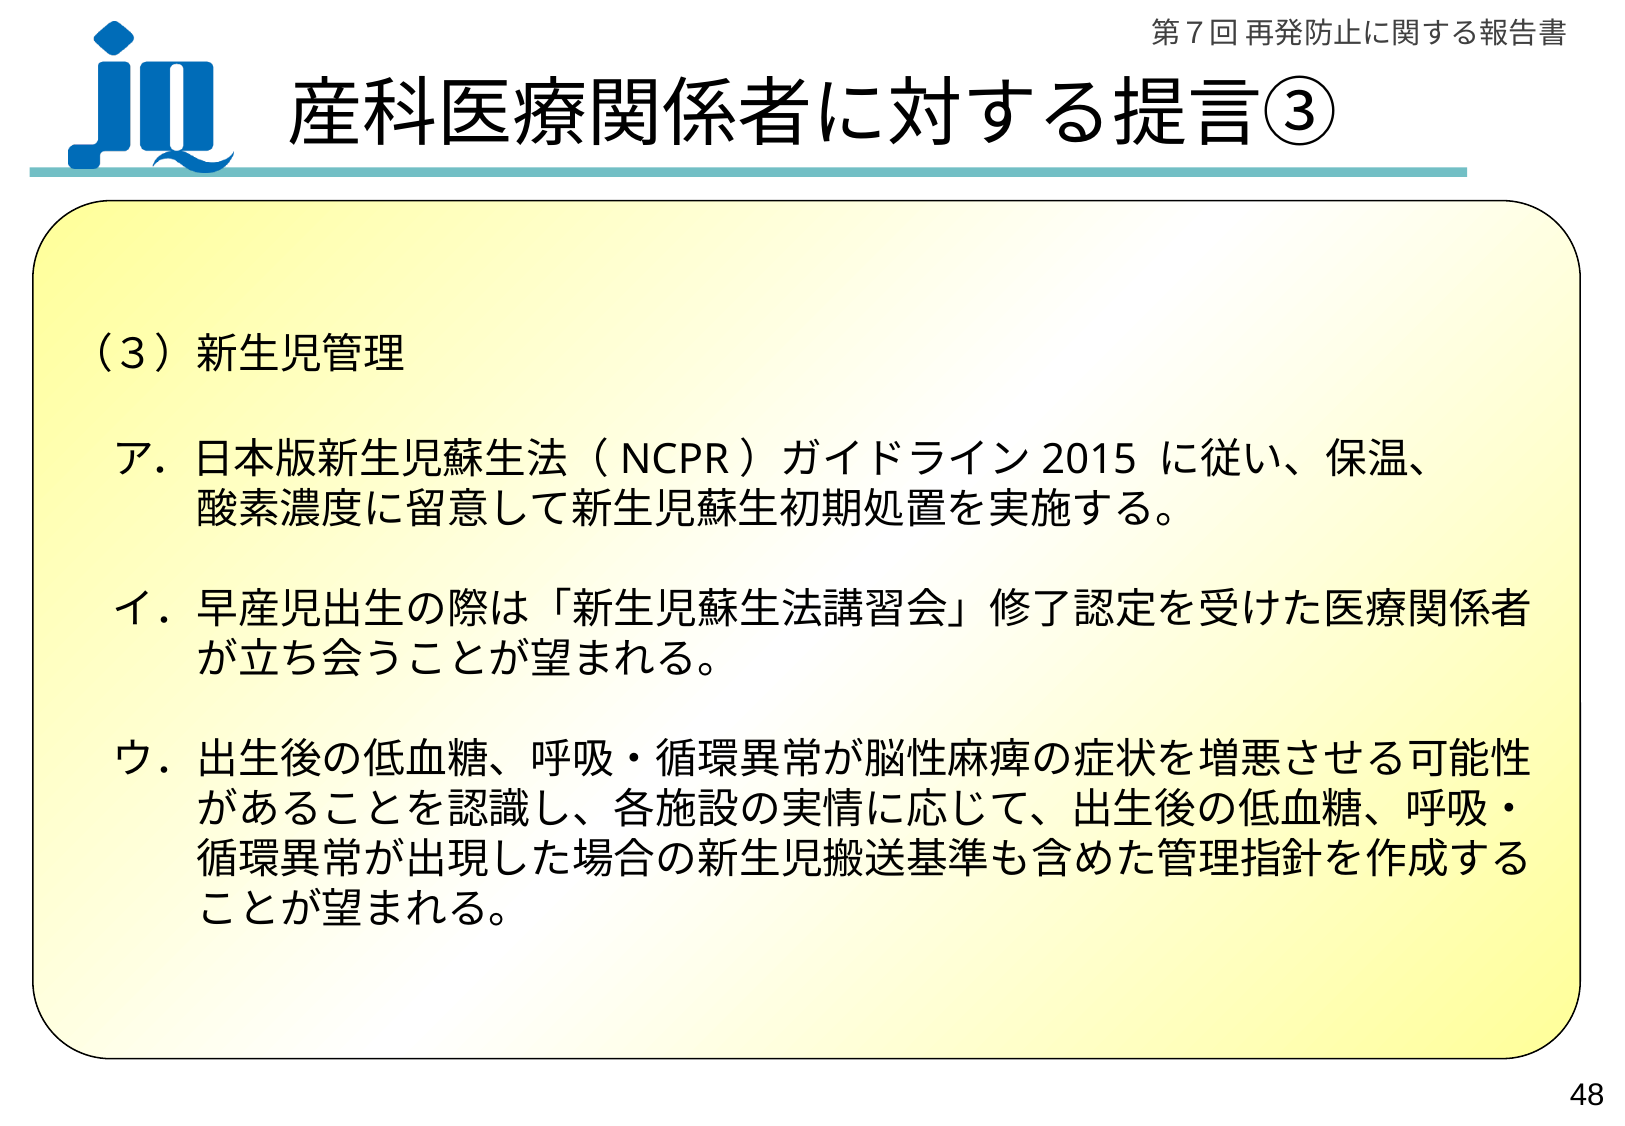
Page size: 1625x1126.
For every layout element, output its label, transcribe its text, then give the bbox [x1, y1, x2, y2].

title 産科医療関係者に対する提言③ [266, 56, 1359, 163]
picture [68, 21, 234, 173]
slide_number 47 [1241, 1066, 1621, 1126]
text_box （３）新生児管理 ア．日本版新生児蘇生法（NCPR）ガイドライン2015 に従い、保温、 酸素濃度に留意して新生児蘇生初期処置を実施する。 イ．早産児出生の際は「新生児蘇生法講習会」修了認定を受けた医療関係者 が立ち会うことが望まれる。 ウ．出生後の低血糖、呼吸・循環異常が脳性麻痺の症状を増悪させる可能性 があることを認識し、各施設の実情に応じて、出生後の低血糖、呼吸・ 循環異常が出現した場合の新生児搬送基準も含めた管理指針を作成する ことが望まれる。 [32, 200, 1581, 1059]
